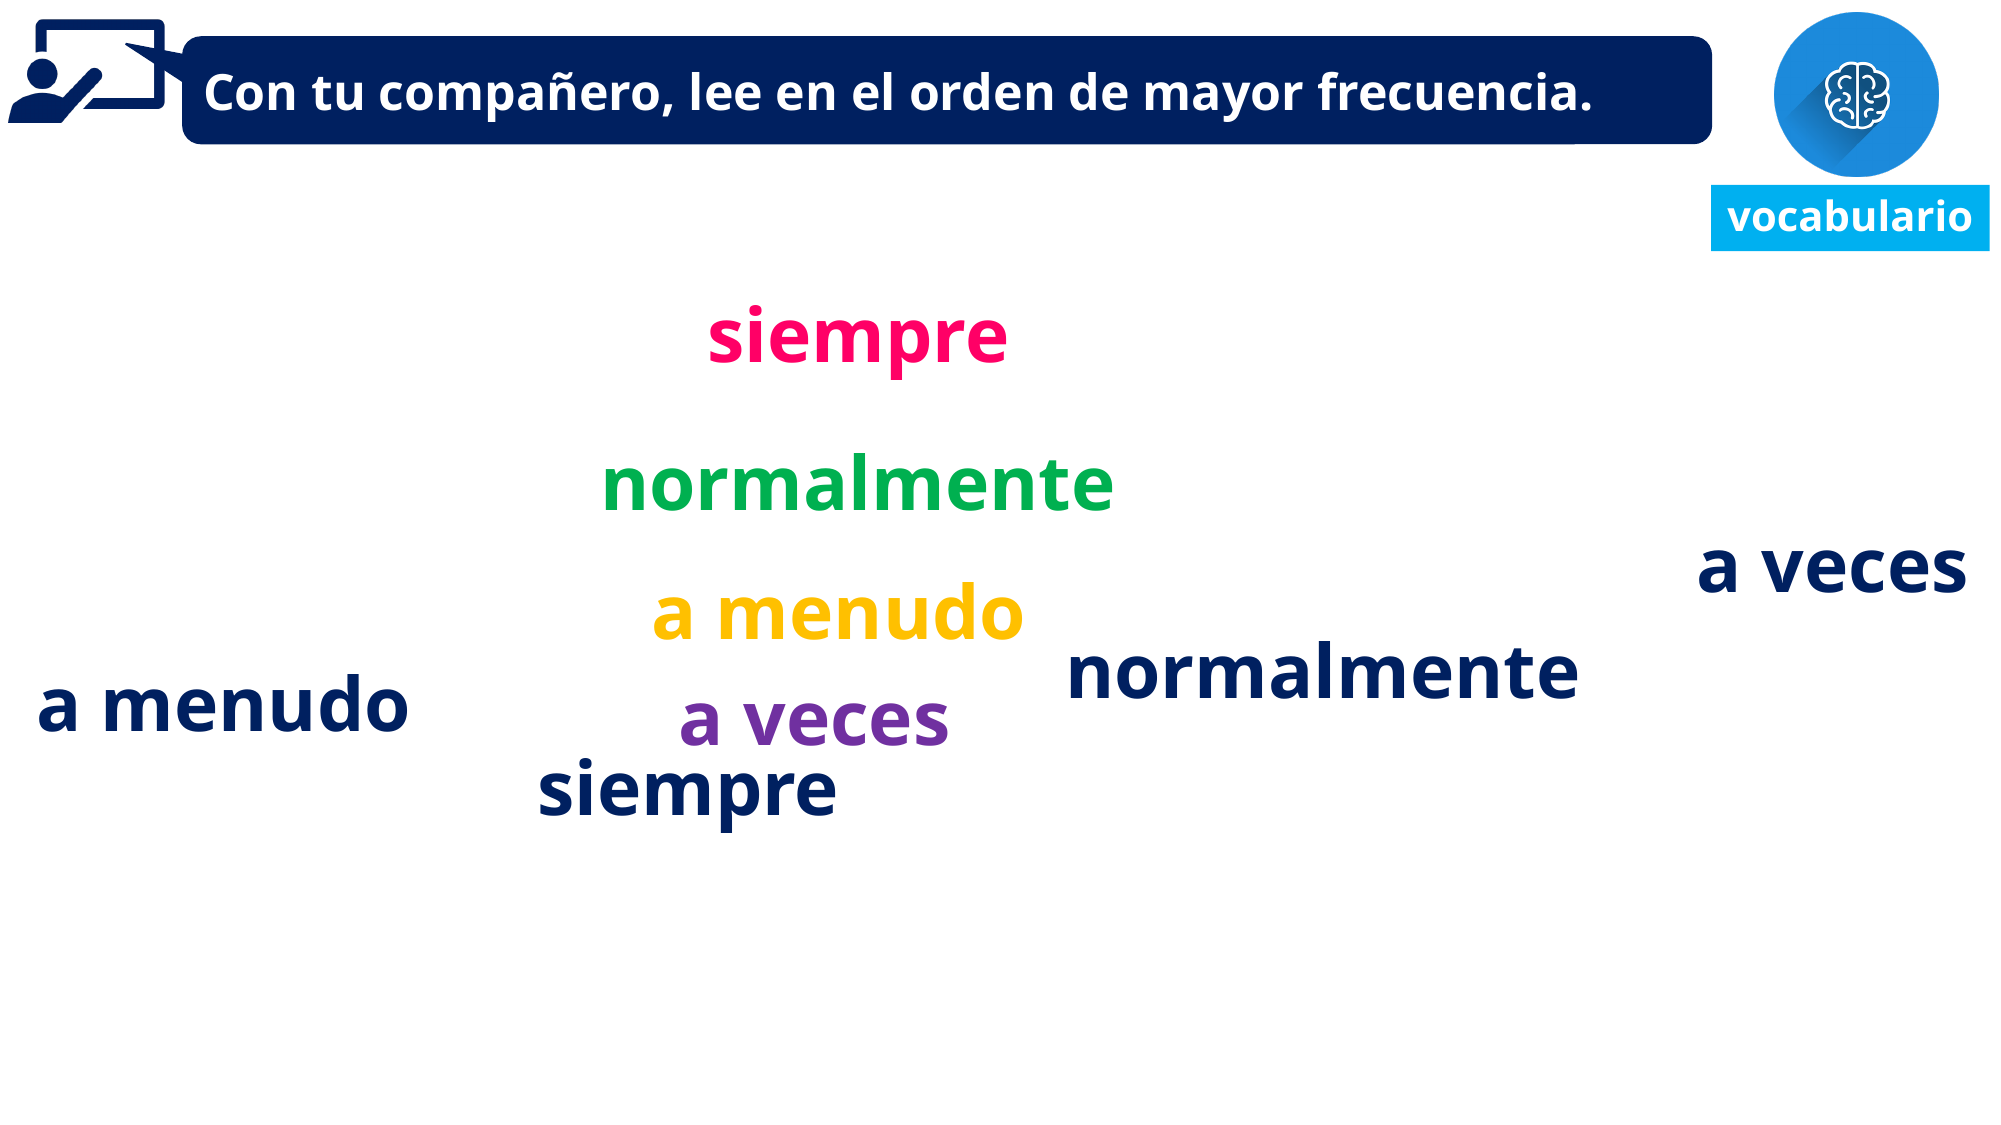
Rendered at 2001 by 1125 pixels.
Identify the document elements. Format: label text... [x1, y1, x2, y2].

text_box a veces [663, 663, 1280, 768]
picture [0, 0, 172, 157]
title vocabulario [1711, 184, 1990, 252]
text_box siempre [522, 732, 1138, 838]
text_box a menudo [636, 557, 1252, 662]
text_box a veces [1682, 509, 2000, 615]
text_box a menudo [21, 648, 637, 754]
text_box normalmente [1050, 615, 1666, 721]
text_box normalmente [585, 427, 1201, 533]
text_box Con tu compañero, lee en el orden de mayor frecuencia. [172, 36, 1713, 145]
text_box siempre [692, 280, 1308, 385]
picture [1774, 12, 1939, 177]
